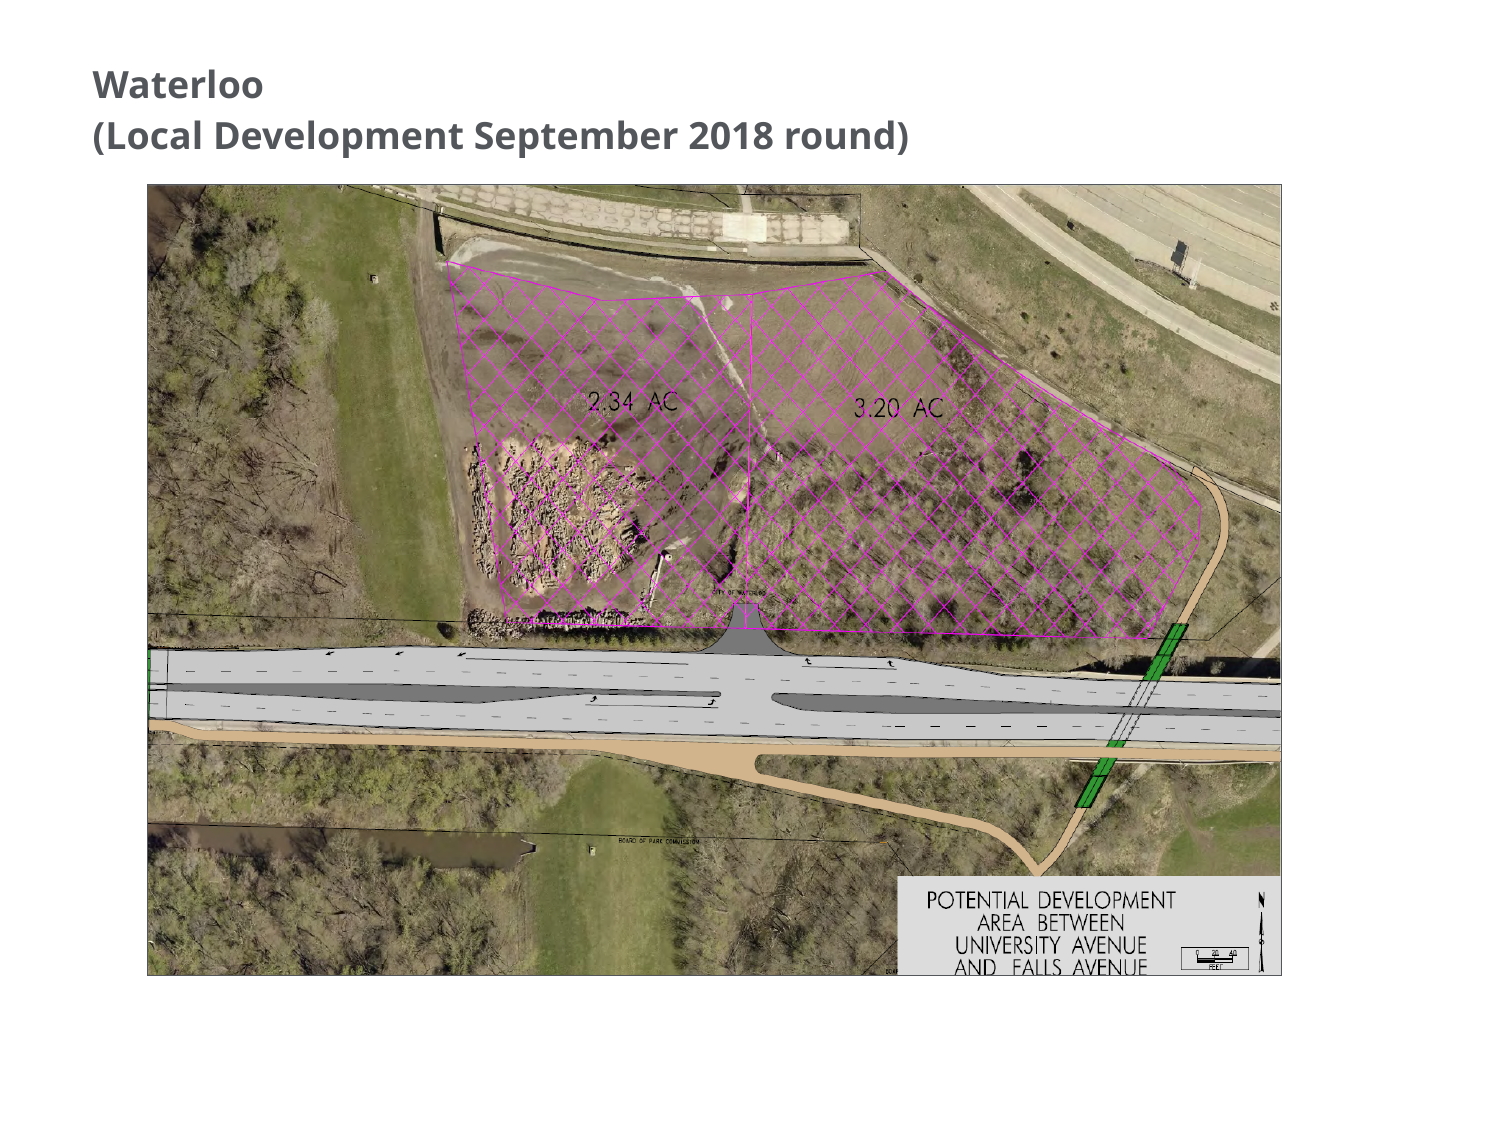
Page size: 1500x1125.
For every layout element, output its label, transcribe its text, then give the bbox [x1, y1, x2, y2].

picture [147, 184, 1282, 977]
text_box Waterloo (Local Development September 2018 round) [77, 51, 1423, 874]
